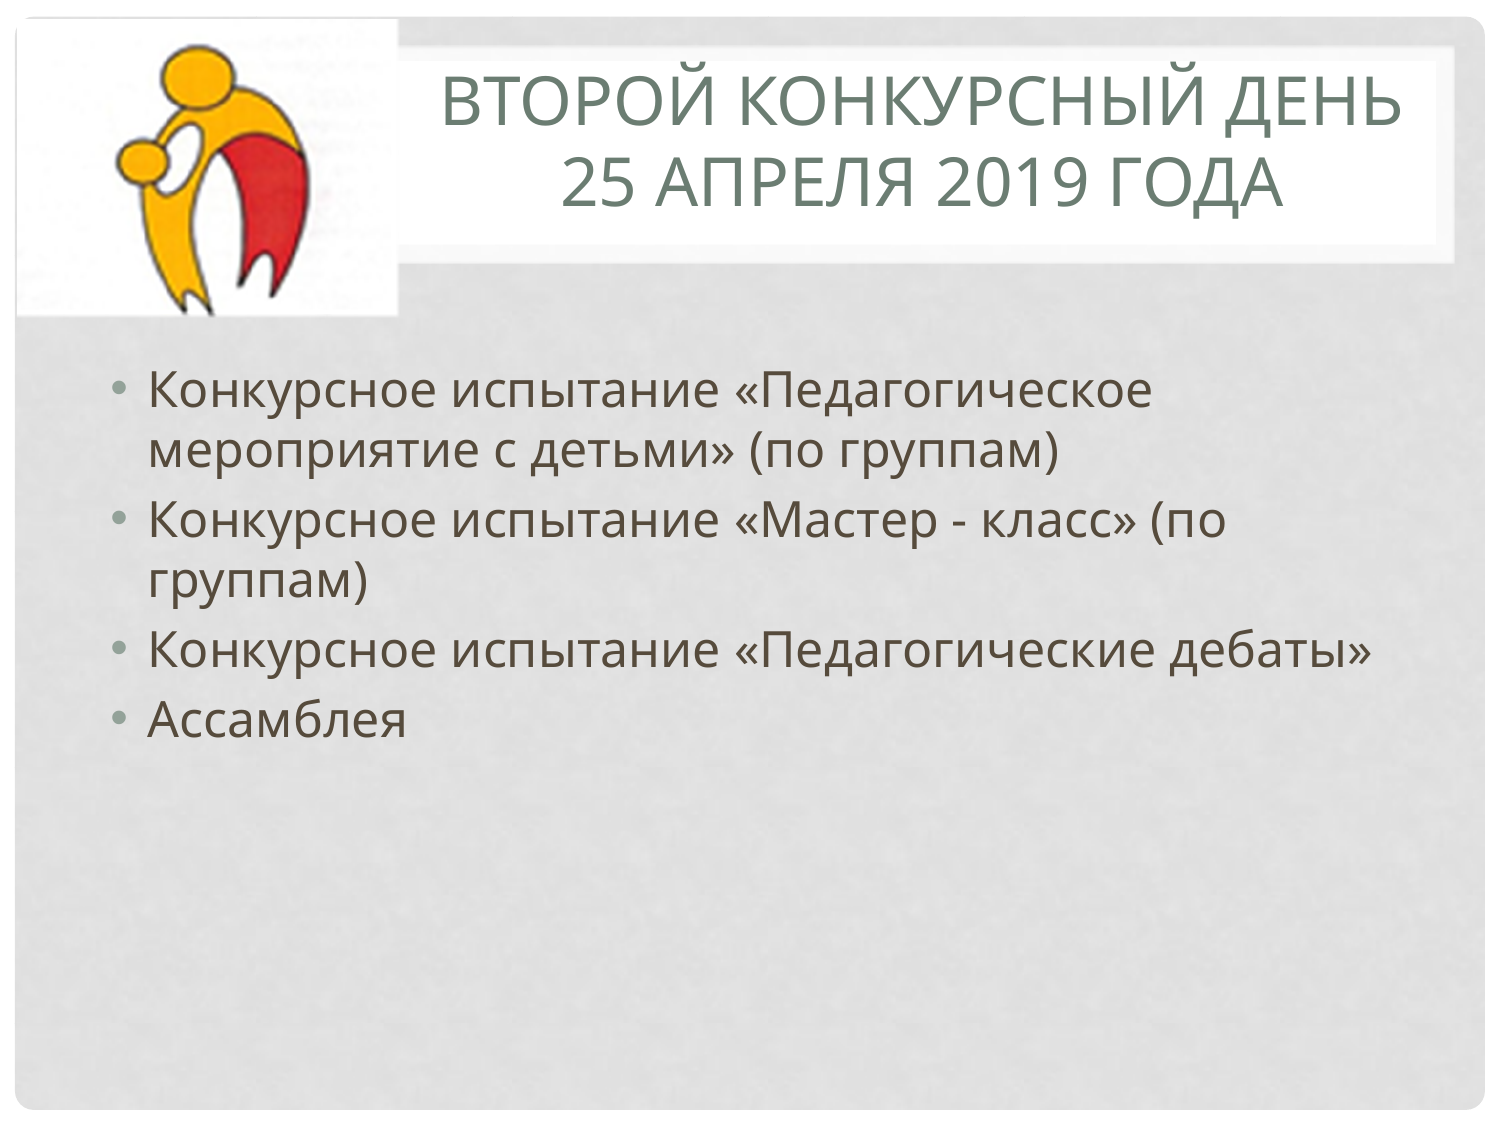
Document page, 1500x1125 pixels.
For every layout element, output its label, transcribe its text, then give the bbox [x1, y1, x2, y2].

title Второй конкурсный день 25 апреля 2019 года [419, 45, 1425, 233]
list Конкурсное испытание «Педагогическое мероприятие с детьми» (по группам) Конкурсное испытание «Мастер - класс» (по группам) Конкурсное испытание «Педагогические дебаты» Ассамблея [76, 349, 1427, 1093]
picture [17, 18, 401, 319]
